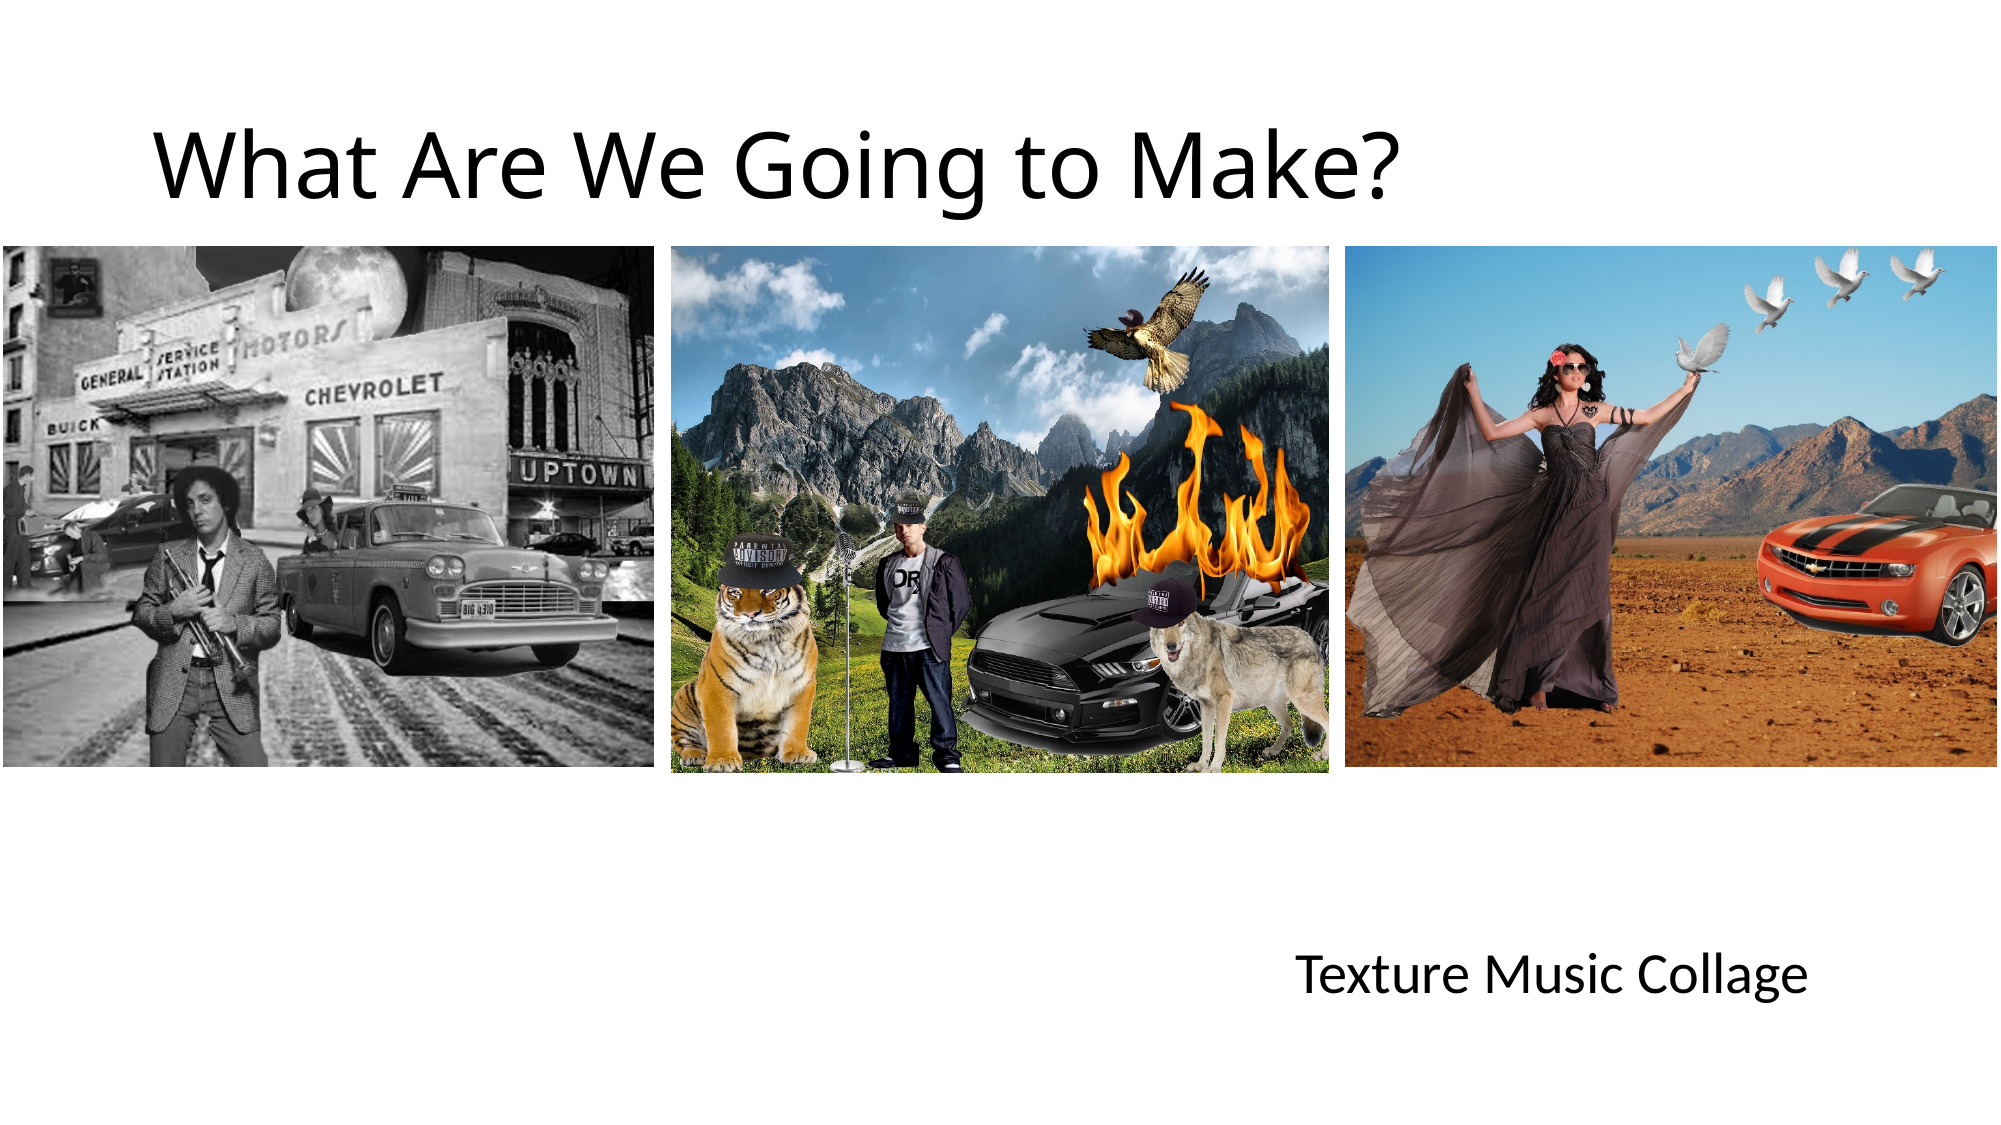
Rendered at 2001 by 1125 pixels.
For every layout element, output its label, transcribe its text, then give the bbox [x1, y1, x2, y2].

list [3, 246, 655, 767]
picture [1345, 246, 1997, 767]
picture [671, 246, 1329, 773]
text_box Texture Music Collage [1280, 927, 1900, 1013]
title What Are We Going to Make? [137, 59, 1863, 278]
